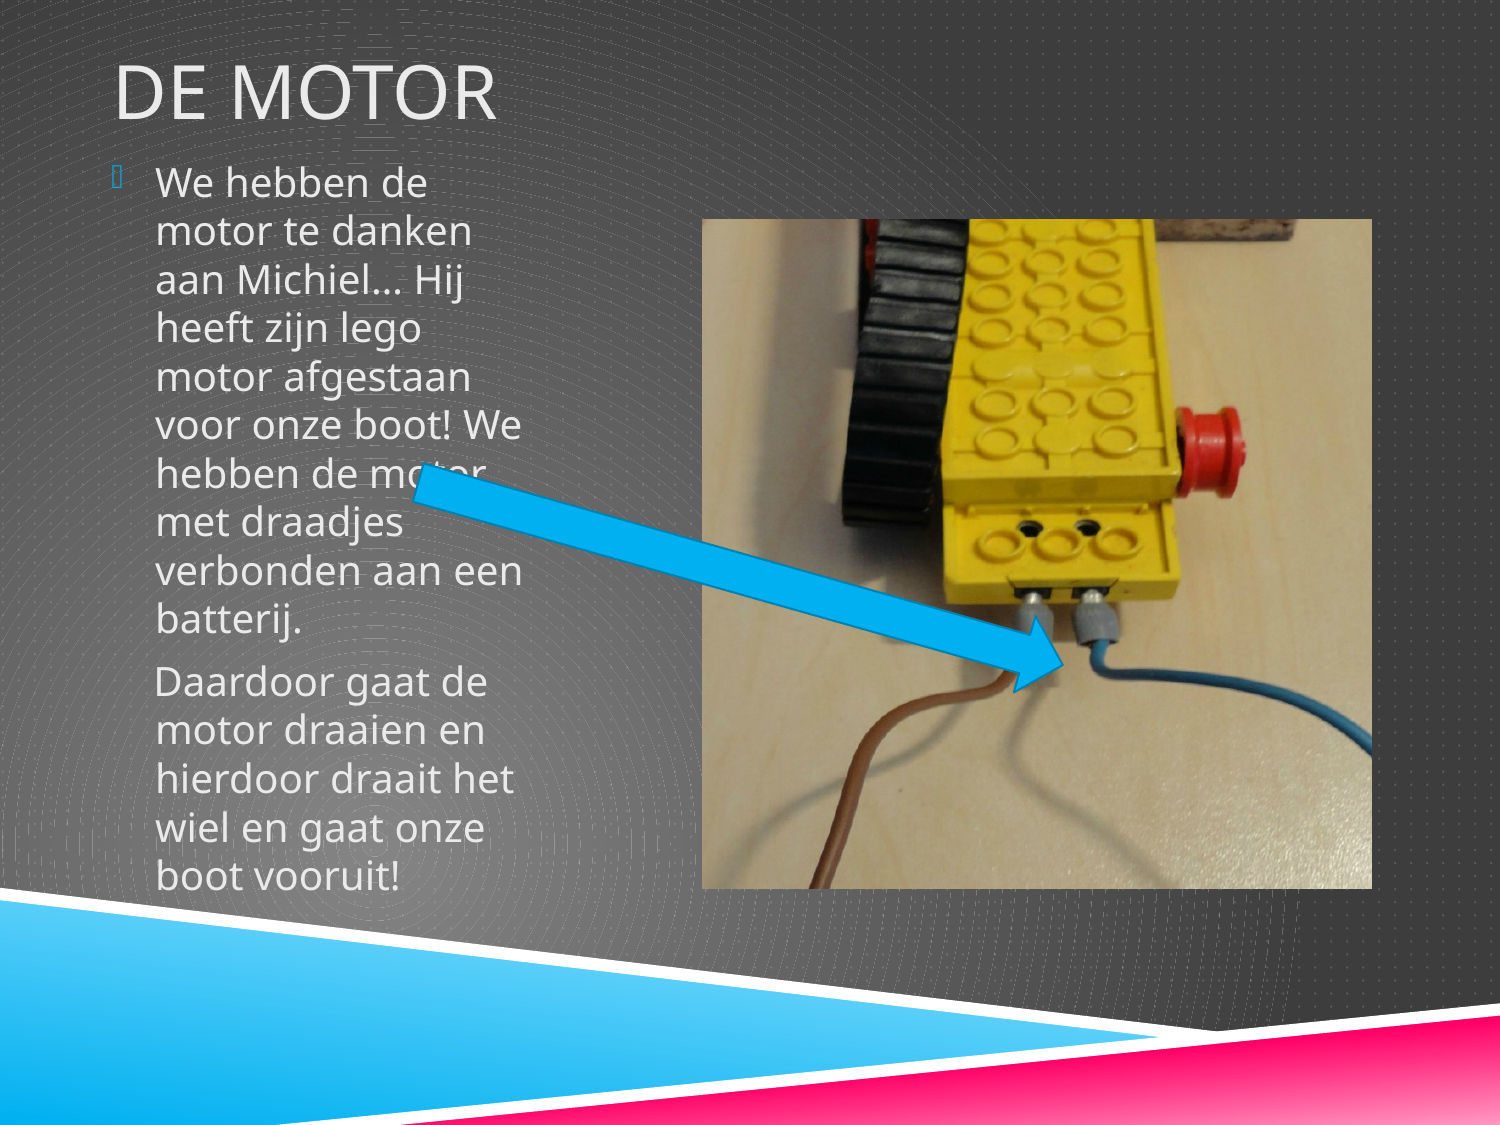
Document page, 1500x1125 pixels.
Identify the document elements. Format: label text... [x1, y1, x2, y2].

title De motor [112, 0, 1388, 183]
list We hebben de motor te danken aan Michiel… Hij heeft zijn lego motor afgestaan voor onze boot! We hebben de motor met draadjes verbonden aan een batterij. Daardoor gaat de motor draaien en hierdoor draait het wiel en gaat onze boot vooruit! [100, 149, 526, 917]
text_box [411, 462, 696, 583]
picture [702, 219, 1372, 889]
